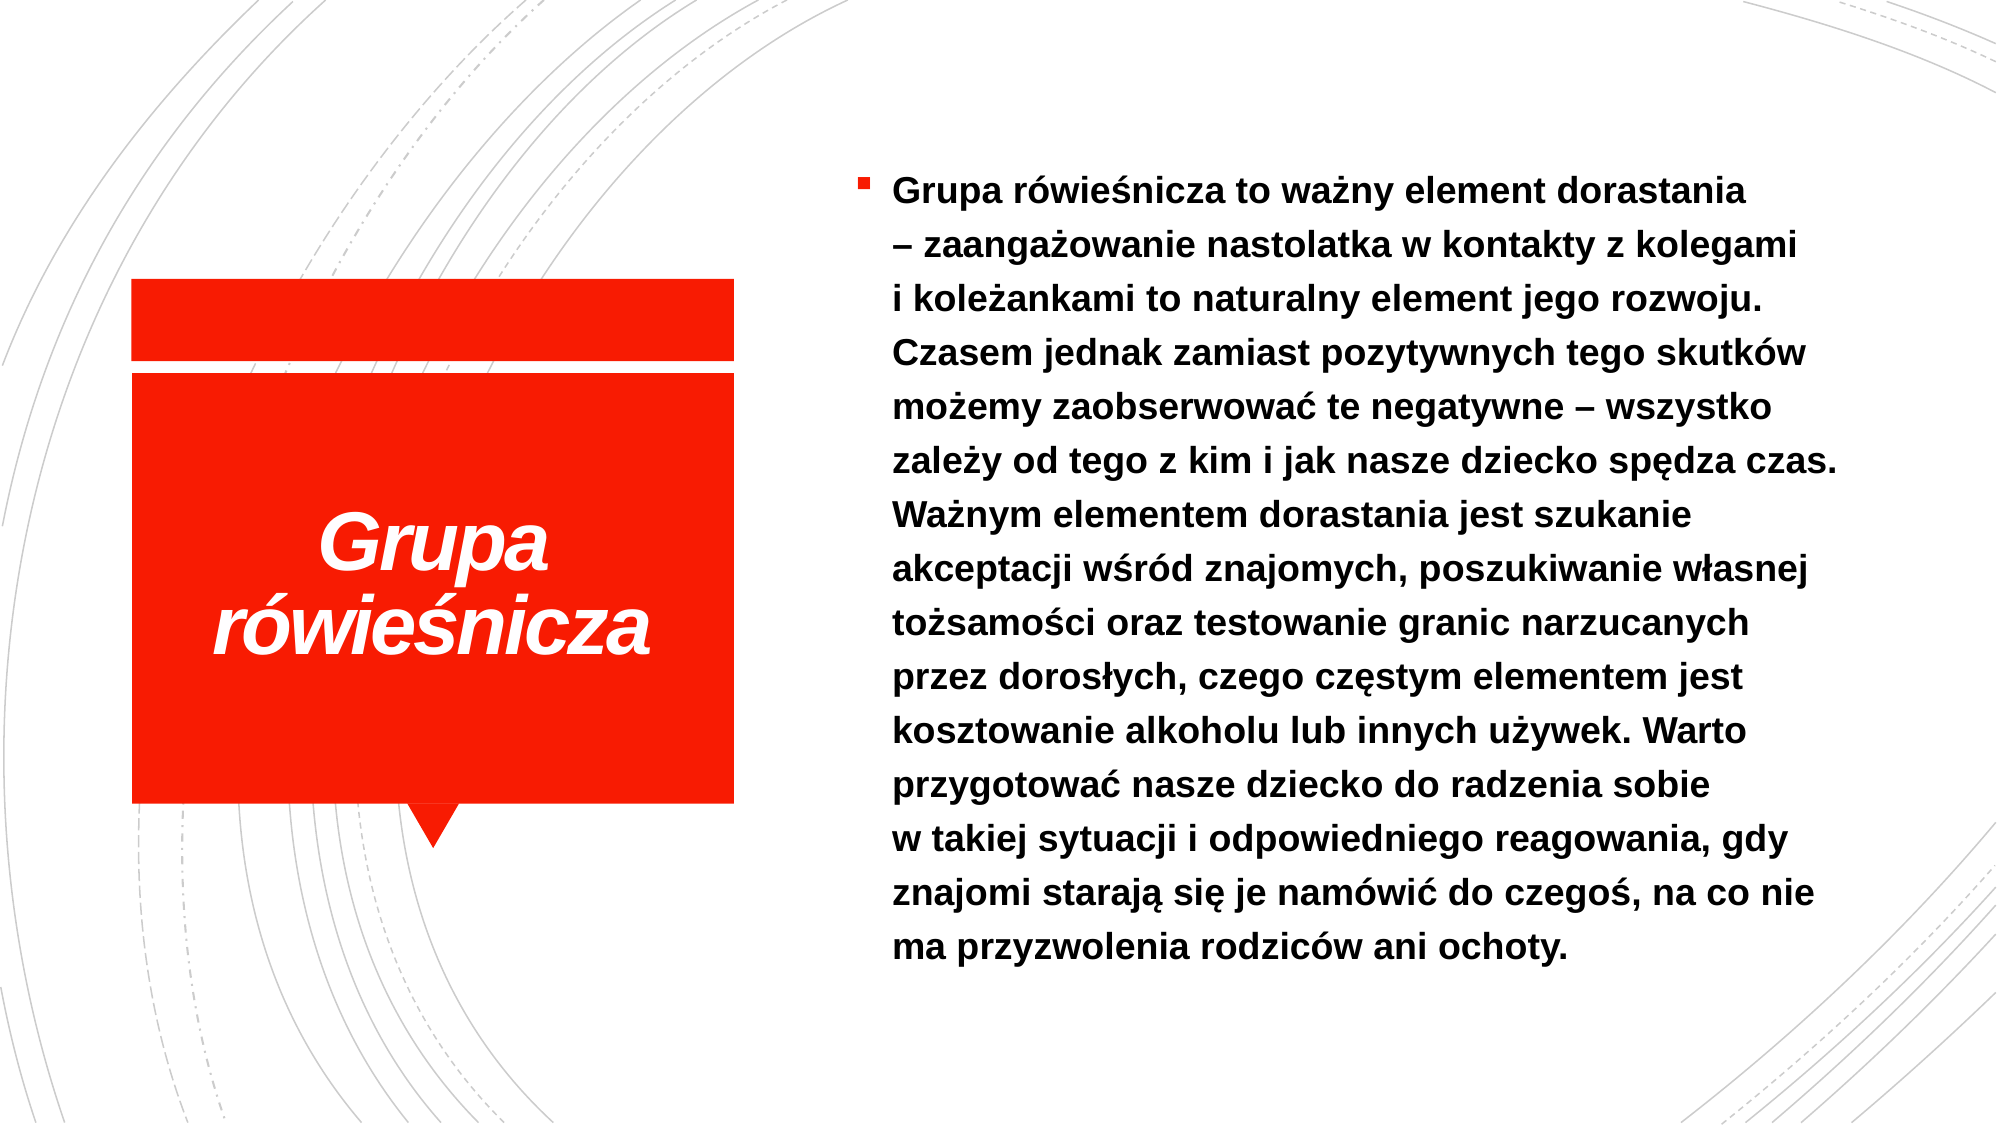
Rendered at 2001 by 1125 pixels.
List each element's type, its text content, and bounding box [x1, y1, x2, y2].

title Grupa rówieśnicza [145, 385, 720, 789]
list Grupa rówieśnicza to ważny element dorastania – zaangażowanie nastolatka w kontakty z kolegami i koleżankami to naturalny element jego rozwoju. Czasem jednak zamiast pozytywnych tego skutków możemy zaobserwować te negatywne – wszystko zależy od tego z kim i jak nasze dziecko spędza czas. Ważnym elementem dorastania jest szukanie akceptacji wśród znajomych, poszukiwanie własnej tożsamości oraz testowanie granic narzucanych przez dorosłych, czego częstym elementem jest kosztowanie alkoholu lub innych używek. Warto przygotować nasze dziecko do radzenia sobie w takiej sytuacji i odpowiedniego reagowania, gdy znajomi starają się je namówić do czegoś, na co nie ma przyzwolenia rodziców ani ochoty. [839, 131, 1871, 993]
